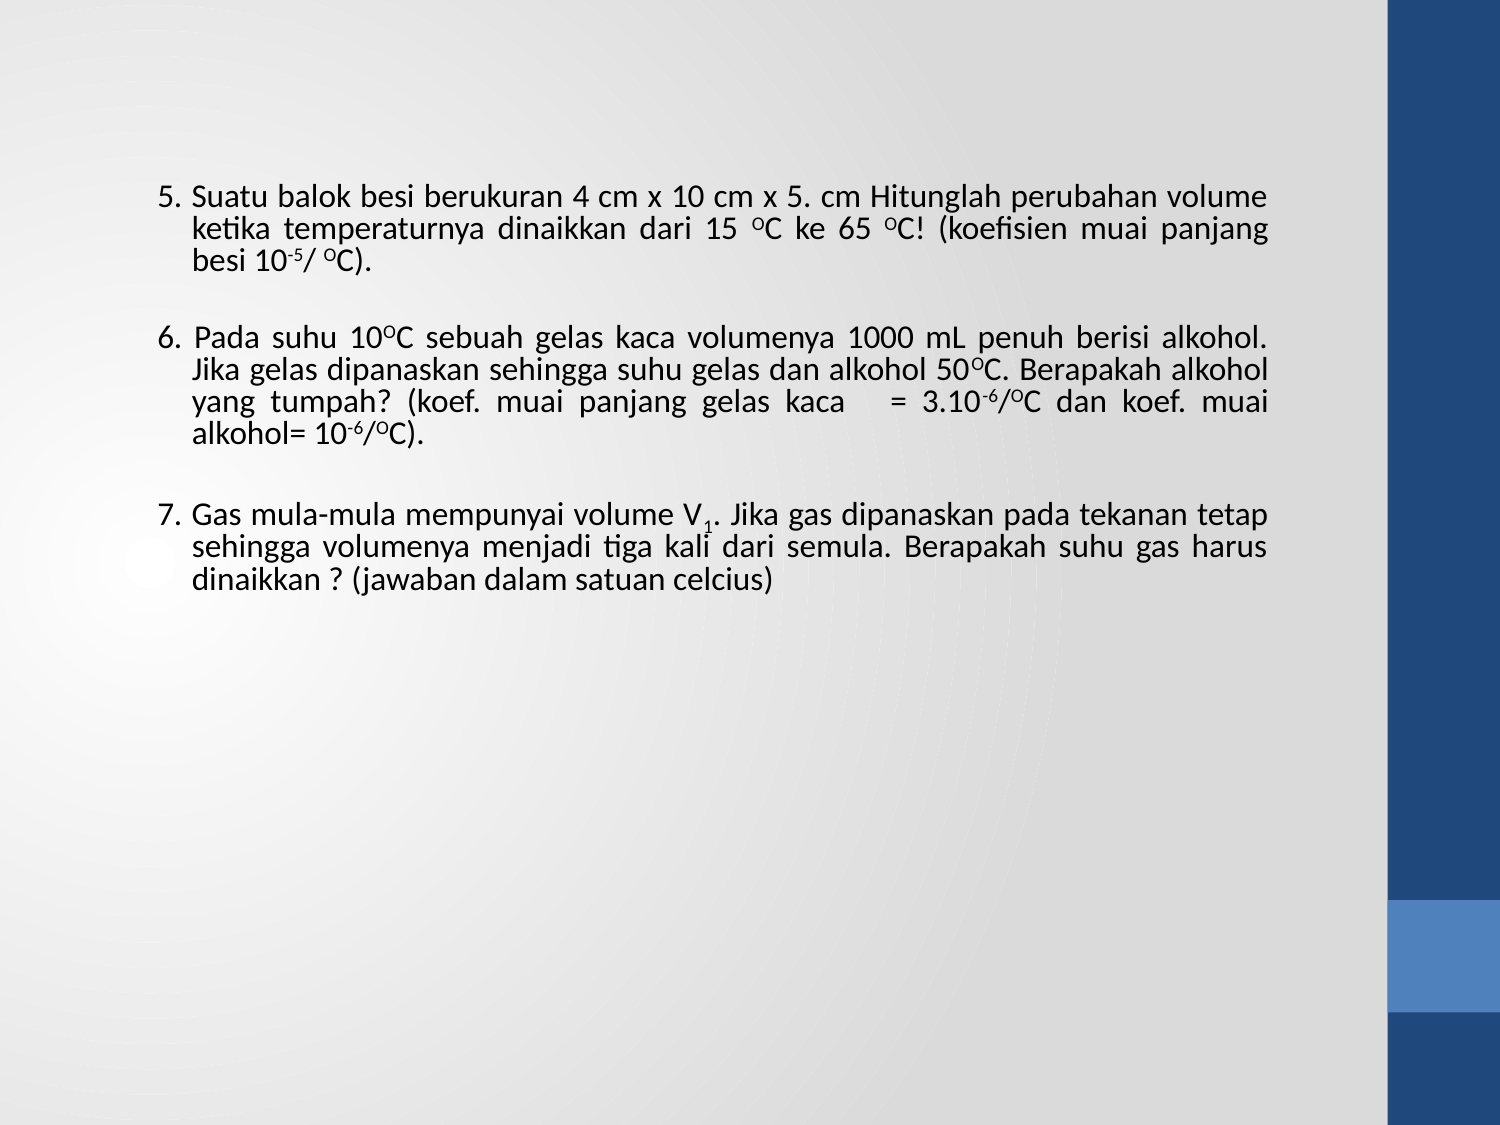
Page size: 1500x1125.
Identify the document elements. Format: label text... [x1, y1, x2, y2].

list 5. Suatu balok besi berukuran 4 cm x 10 cm x 5. cm Hitunglah perubahan volume ketika temperaturnya dinaikkan dari 15 OC ke 65 OC! (koefisien muai panjang besi 10-5/ OC). 6. Pada suhu 10OC sebuah gelas kaca volumenya 1000 mL penuh berisi alkohol. Jika gelas dipanaskan sehingga suhu gelas dan alkohol 50OC. Berapakah alkohol yang tumpah? (koef. muai panjang gelas kaca = 3.10-6/OC dan koef. muai alkohol= 10-6/OC). 7. Gas mula-mula mempunyai volume V1. Jika gas dipanaskan pada tekanan tetap sehingga volumenya menjadi tiga kali dari semula. Berapakah suhu gas harus dinaikkan ? (jawaban dalam satuan celcius) [125, 174, 1285, 713]
